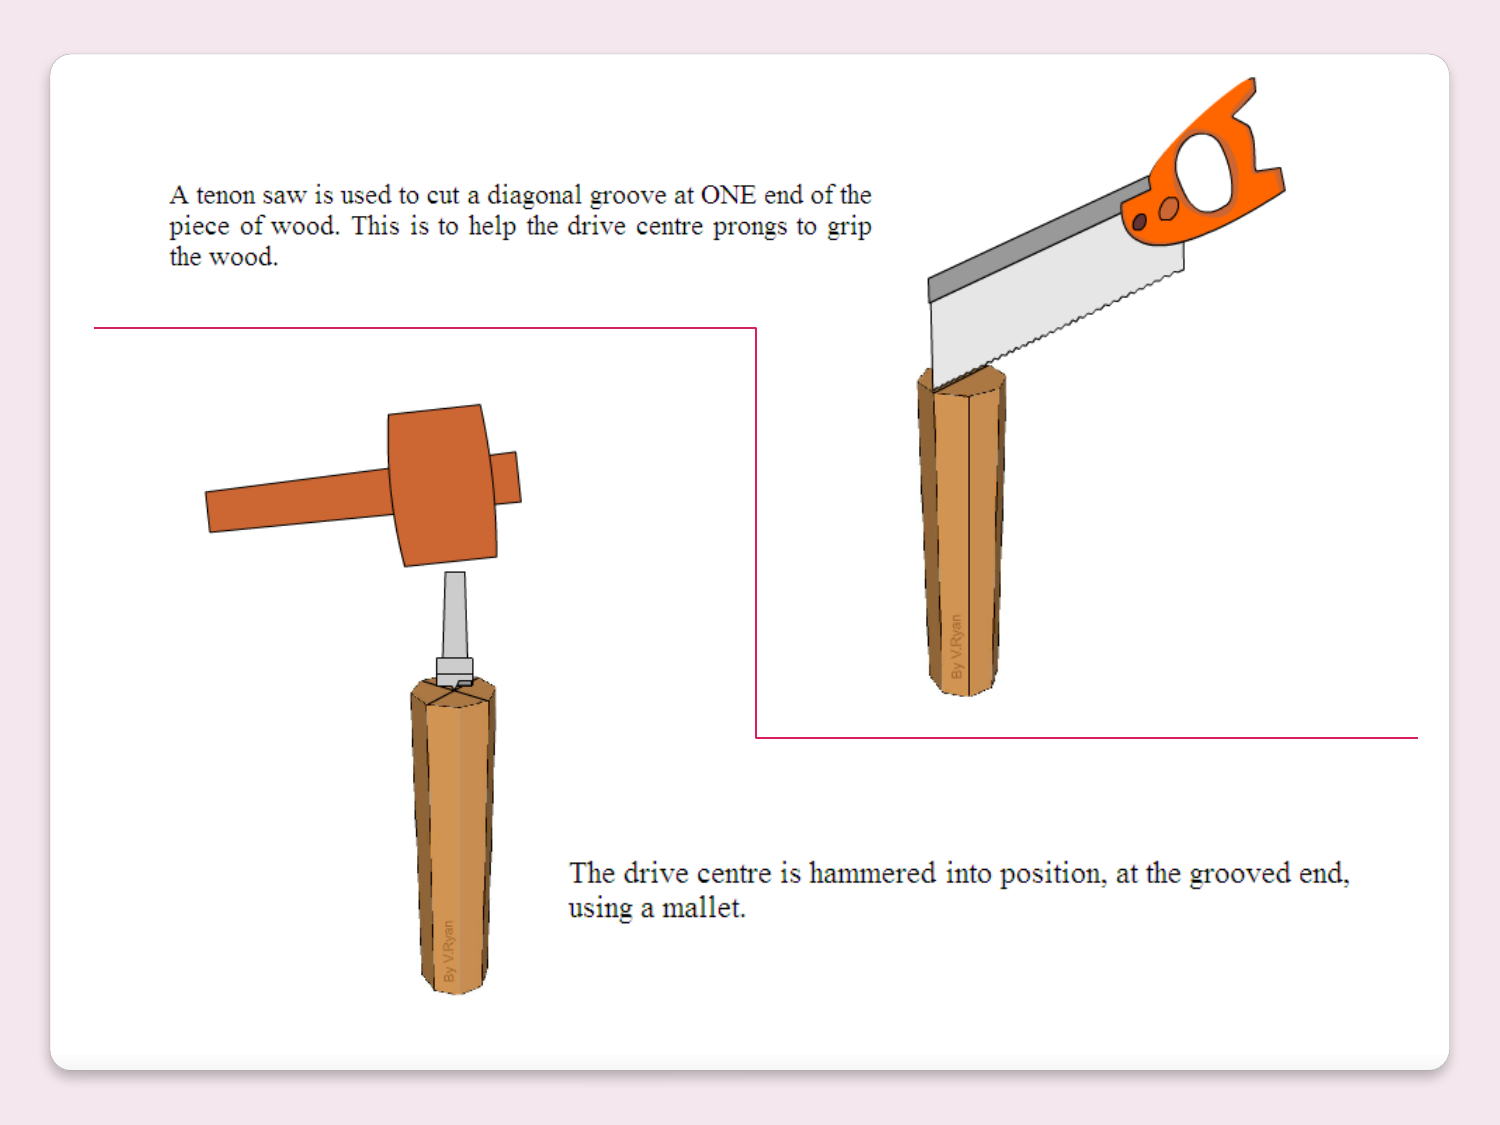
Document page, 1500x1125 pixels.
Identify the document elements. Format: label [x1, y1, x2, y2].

picture [187, 384, 540, 1008]
picture [562, 808, 1372, 962]
text_box [93, 327, 1419, 739]
picture [163, 70, 1290, 327]
